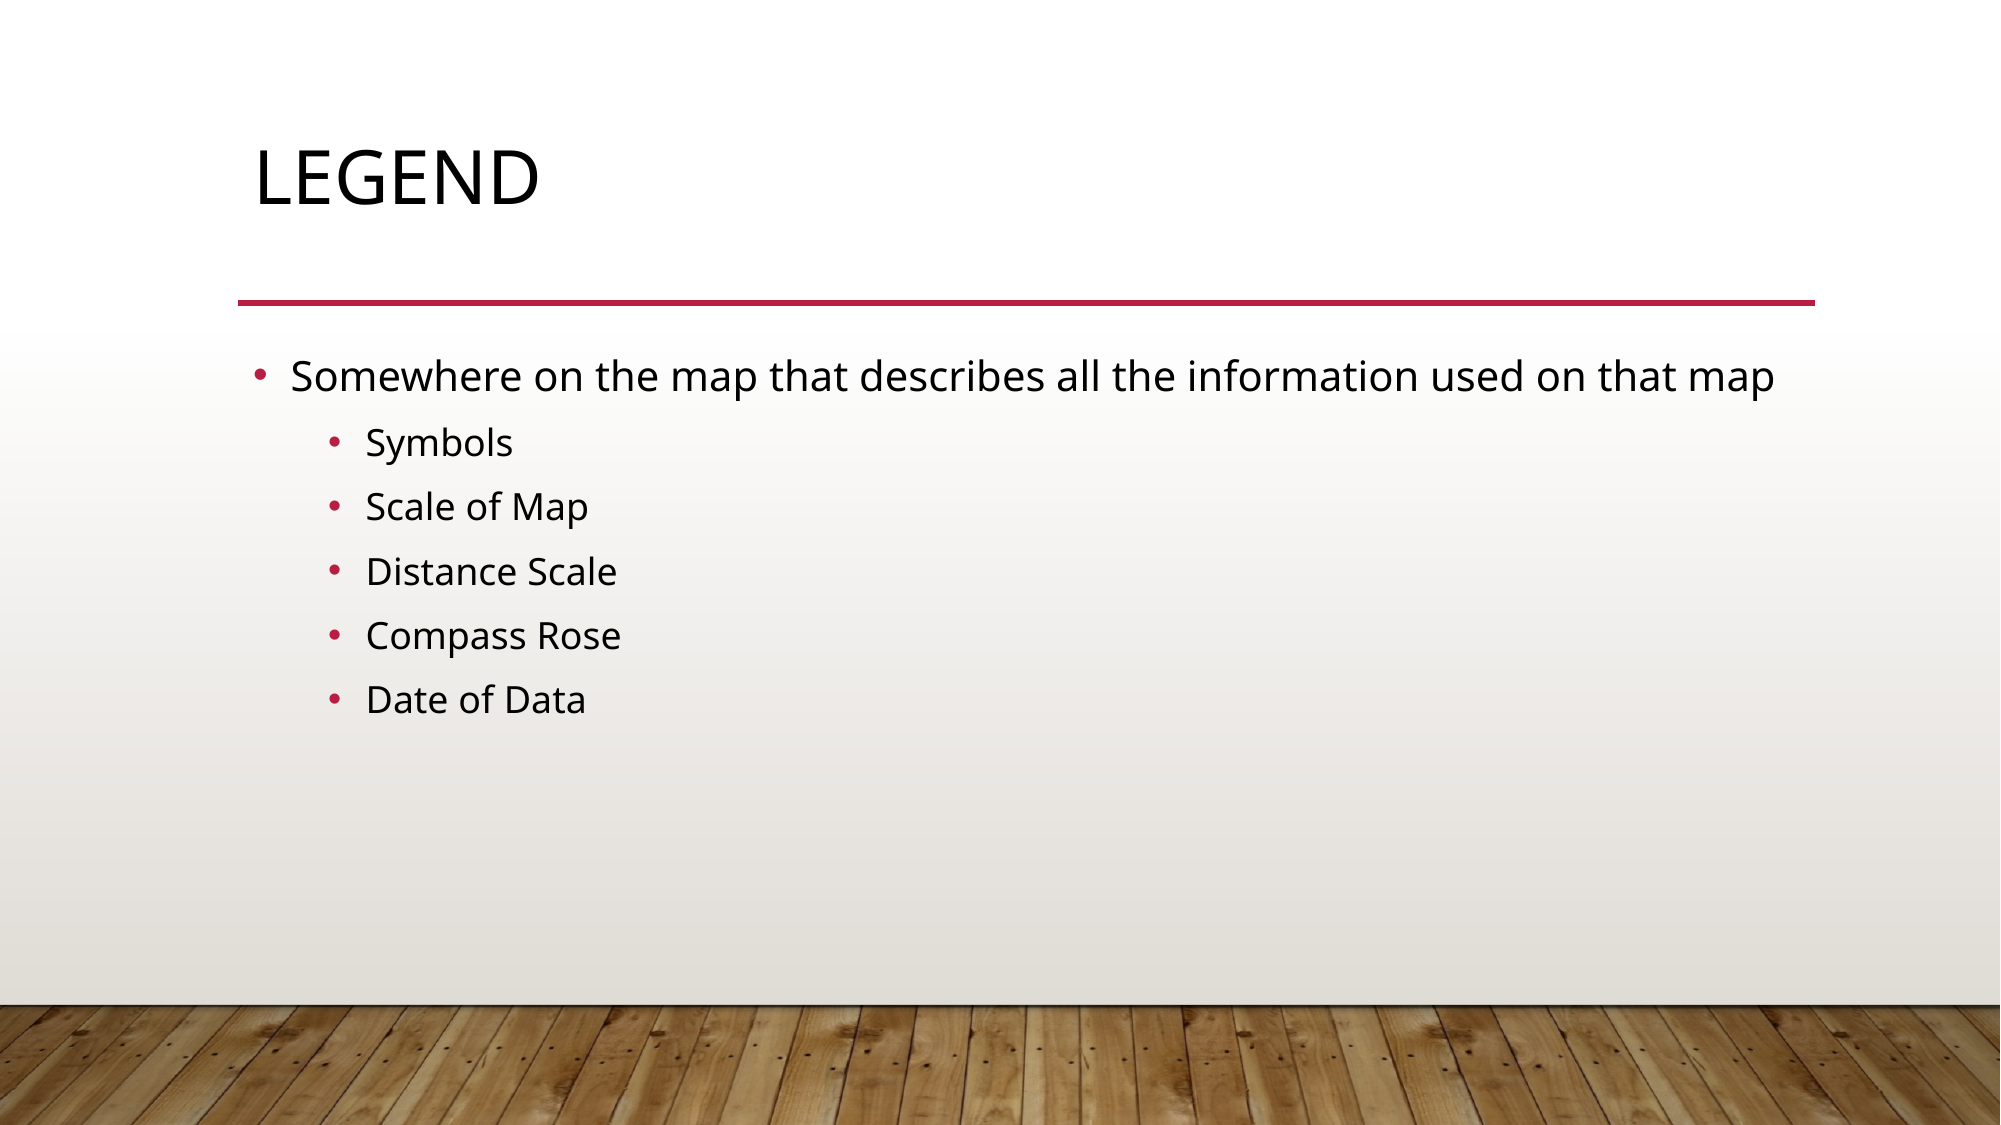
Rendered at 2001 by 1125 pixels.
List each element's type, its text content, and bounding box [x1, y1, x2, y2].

picture [0, 1005, 2000, 1125]
list Somewhere on the map that describes all the information used on that map Symbols Scale of Map Distance Scale Compass Rose Date of Data [238, 163, 1814, 897]
title Legend [238, 131, 1814, 163]
